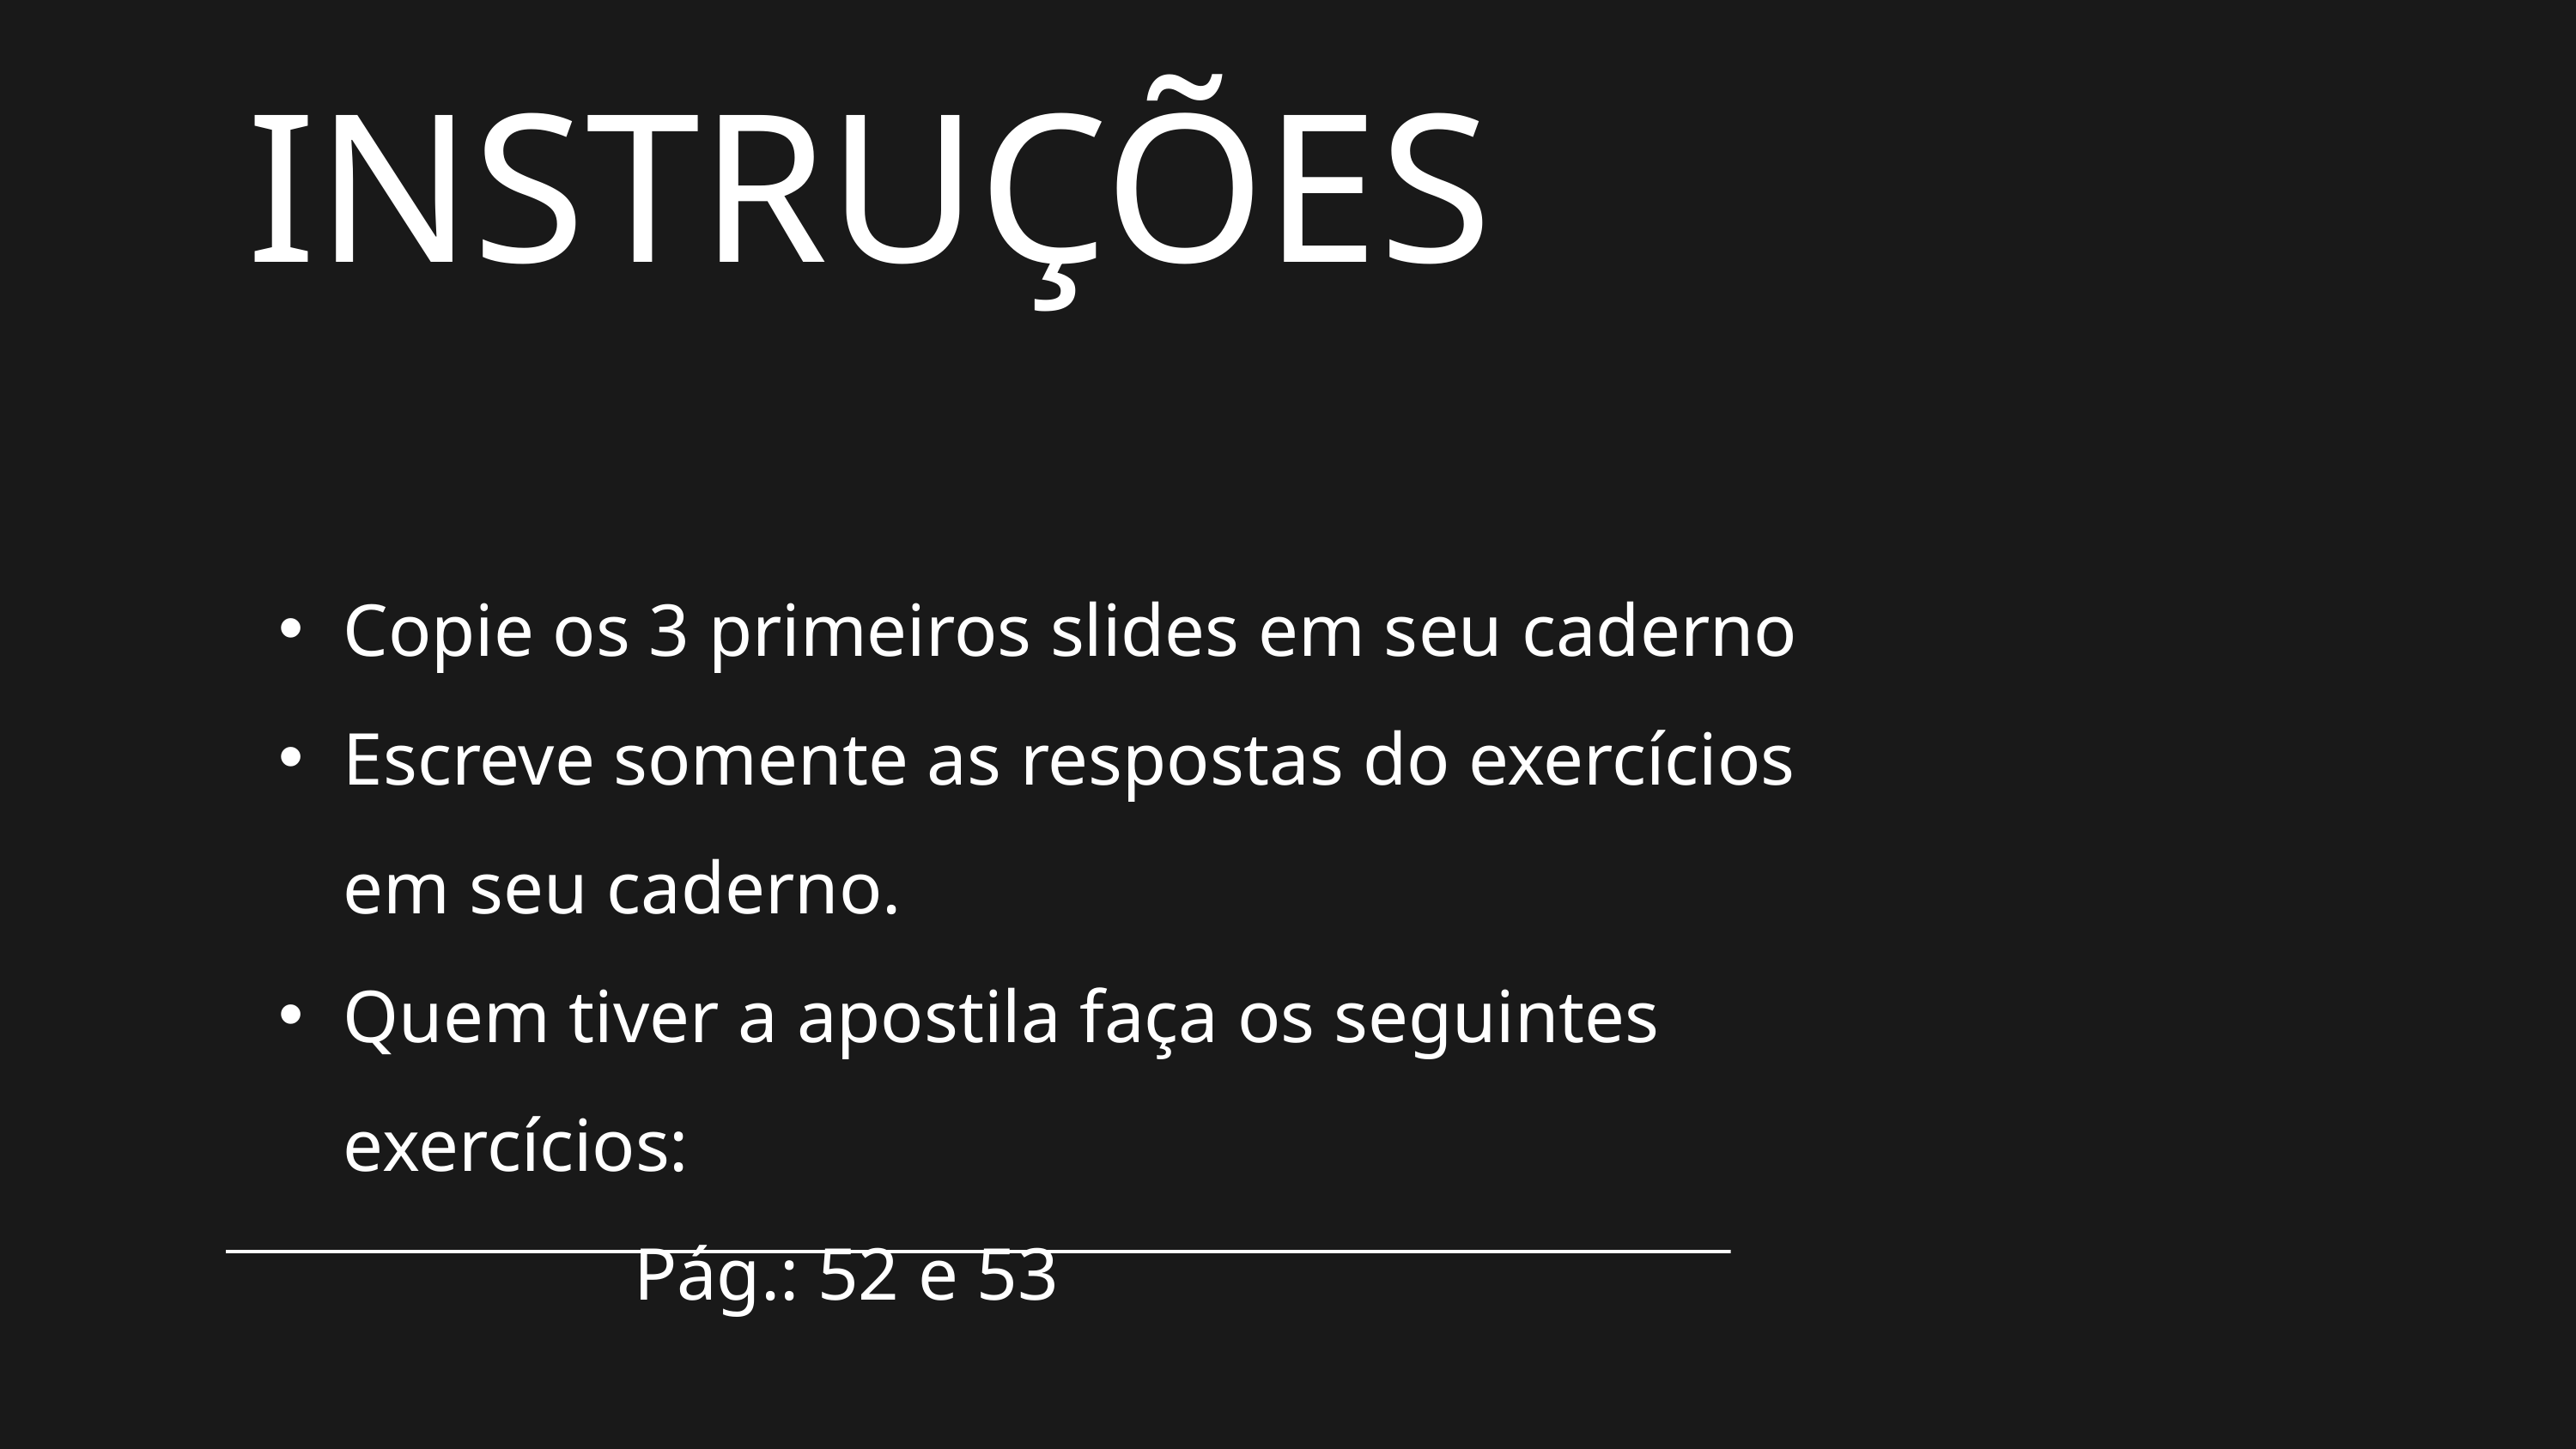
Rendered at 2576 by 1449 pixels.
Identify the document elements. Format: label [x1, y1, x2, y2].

text_box [246, 209, 1890, 1182]
text_box [665, 1250, 696, 1253]
text_box [701, 1250, 825, 1253]
text_box [851, 1250, 867, 1253]
text_box [1010, 1250, 1026, 1253]
text_box [226, 1250, 641, 1253]
text_box [1048, 1250, 1731, 1253]
text_box [887, 1250, 984, 1253]
